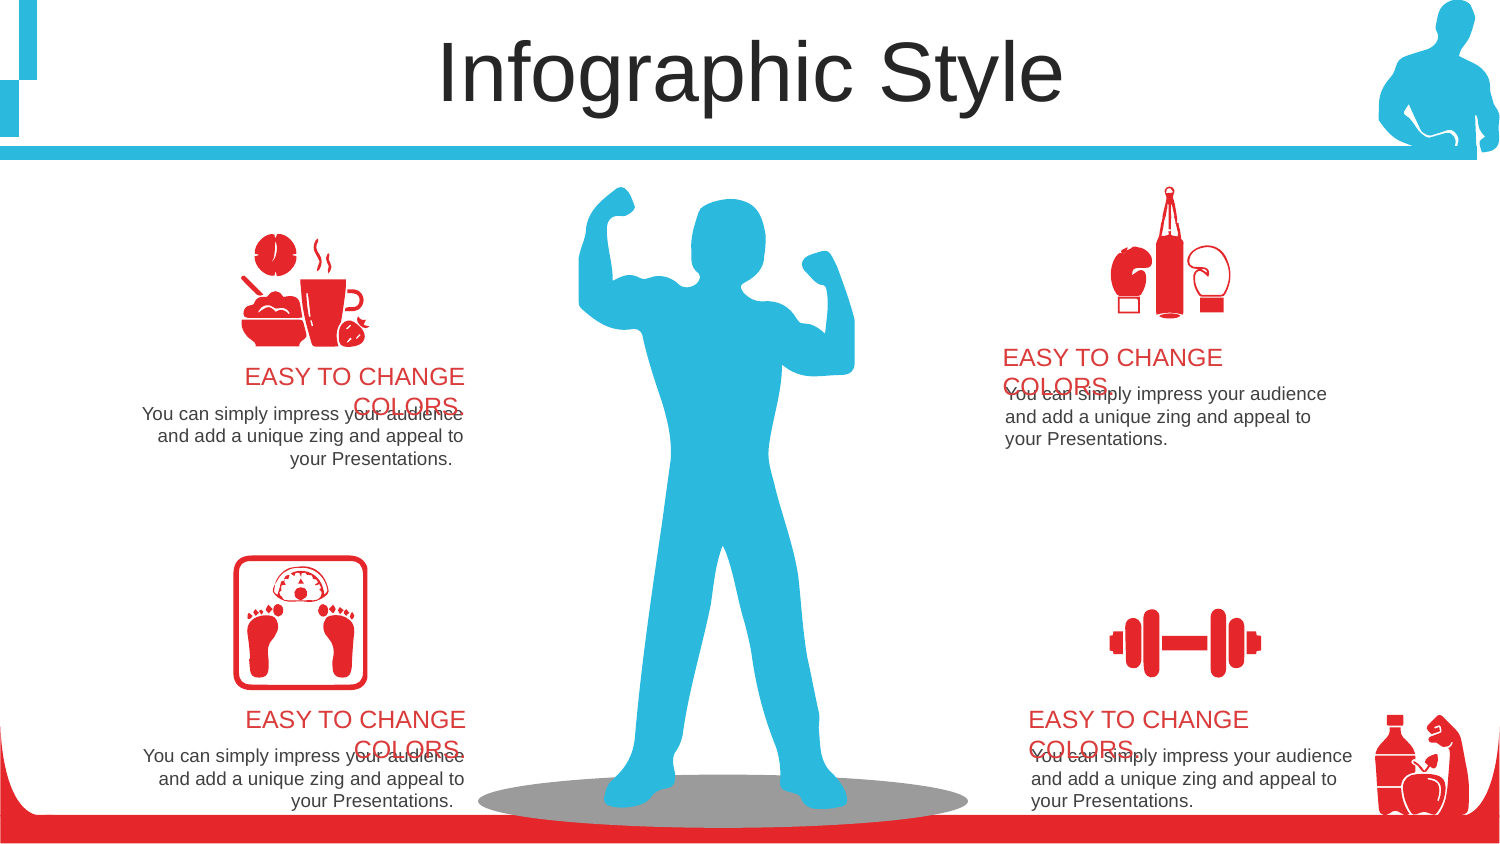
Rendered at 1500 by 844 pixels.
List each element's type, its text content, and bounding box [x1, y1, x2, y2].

list Infographic Style [39, 22, 1464, 112]
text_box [115, 352, 481, 478]
picture [240, 233, 370, 348]
picture [1109, 186, 1231, 319]
picture [232, 555, 368, 691]
text_box [486, 777, 970, 830]
picture [1109, 607, 1262, 679]
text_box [116, 695, 482, 821]
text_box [1013, 695, 1379, 821]
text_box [987, 333, 1353, 459]
picture [578, 186, 855, 810]
